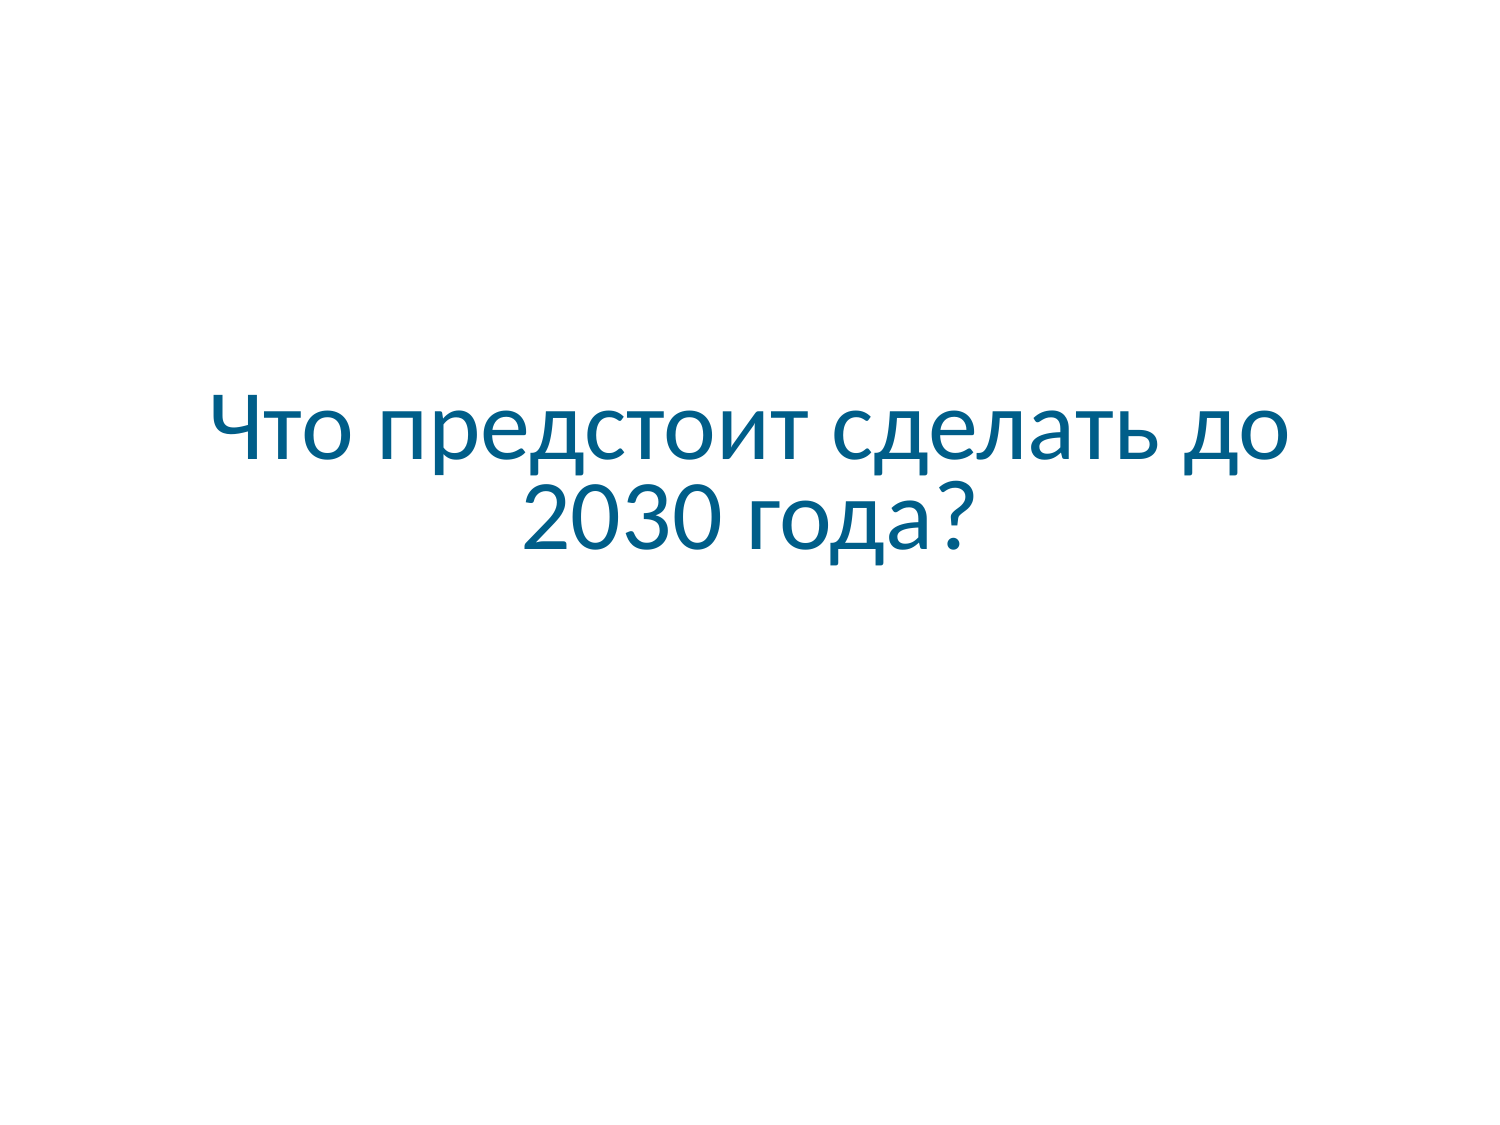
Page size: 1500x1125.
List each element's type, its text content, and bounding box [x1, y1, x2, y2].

title Что предстоит сделать до 2030 года? [112, 283, 1388, 675]
